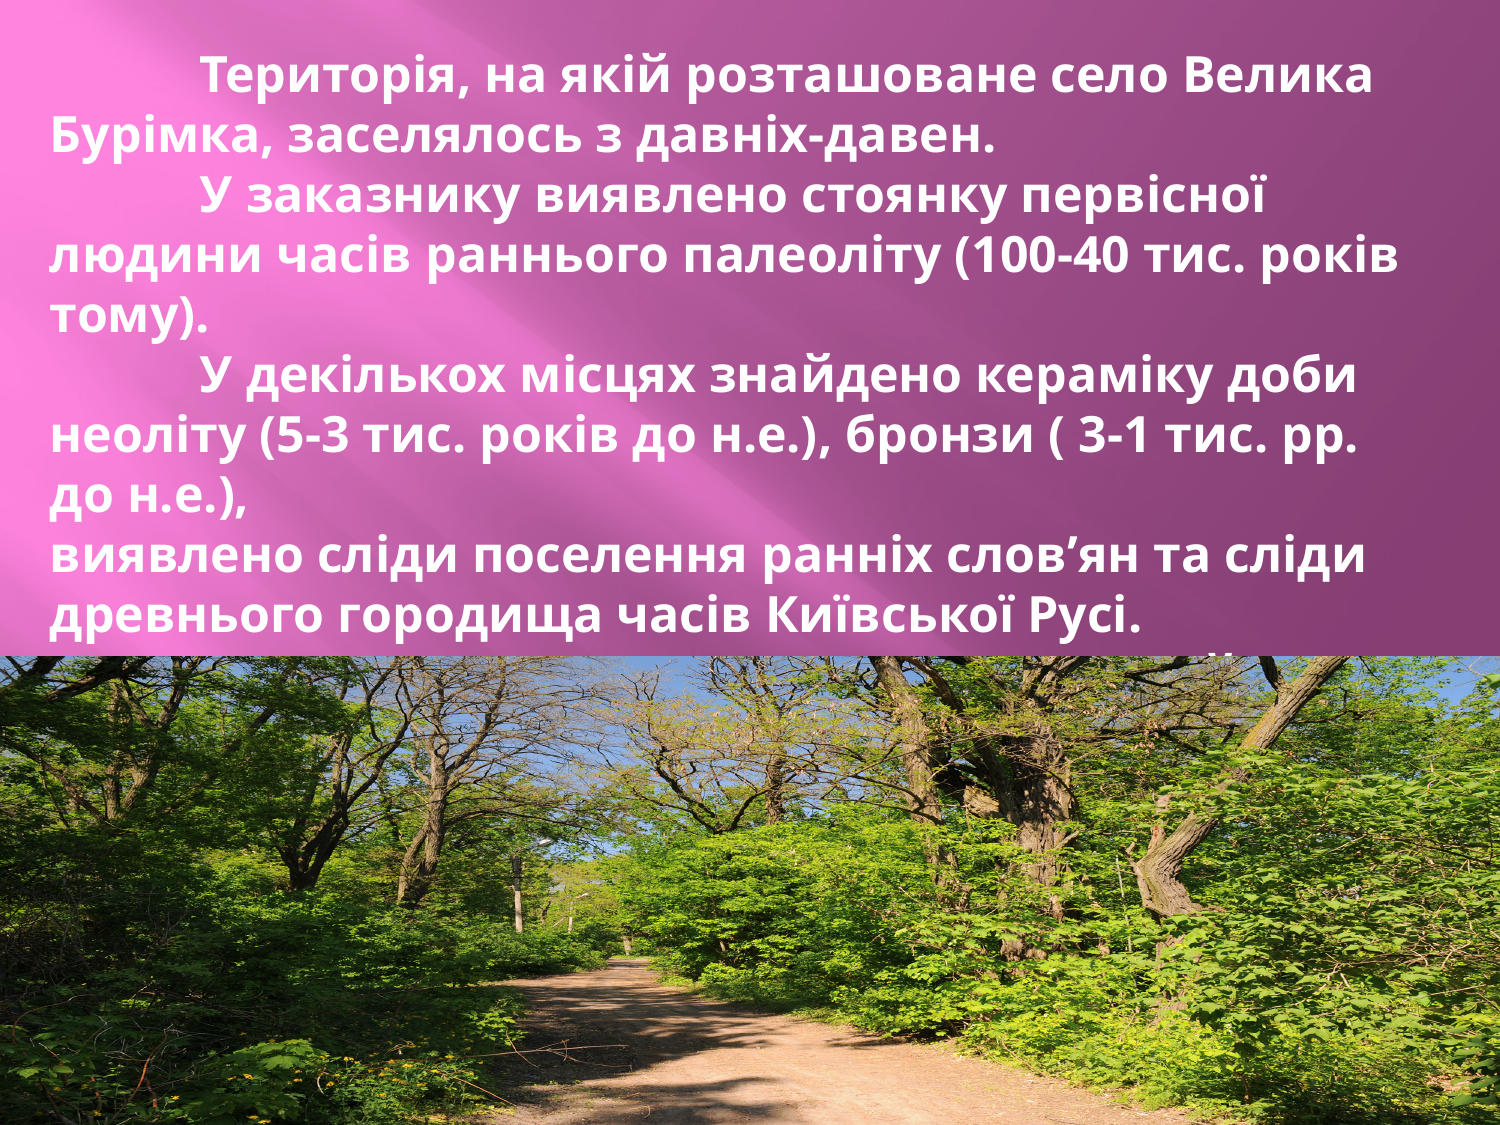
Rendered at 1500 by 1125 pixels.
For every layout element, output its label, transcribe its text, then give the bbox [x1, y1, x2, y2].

text_box Територія, на якій розташоване село Велика Бурімка, заселялось з давніх-давен. У заказнику виявлено стоянку первісної людини часів раннього палеоліту (100-40 тис. років тому). У декількох місцях знайдено кераміку доби неоліту (5-3 тис. років до н.е.), бронзи ( 3-1 тис. рр. до н.е.), виявлено сліди поселення ранніх слов’ян та сліди древнього городища часів Київської Русі. Дехто з вчених доводить, що згаданий у „Слові о полку Ігоревім” город Римів і є наше городище. [35, 35, 1430, 656]
picture [0, 656, 1500, 1125]
